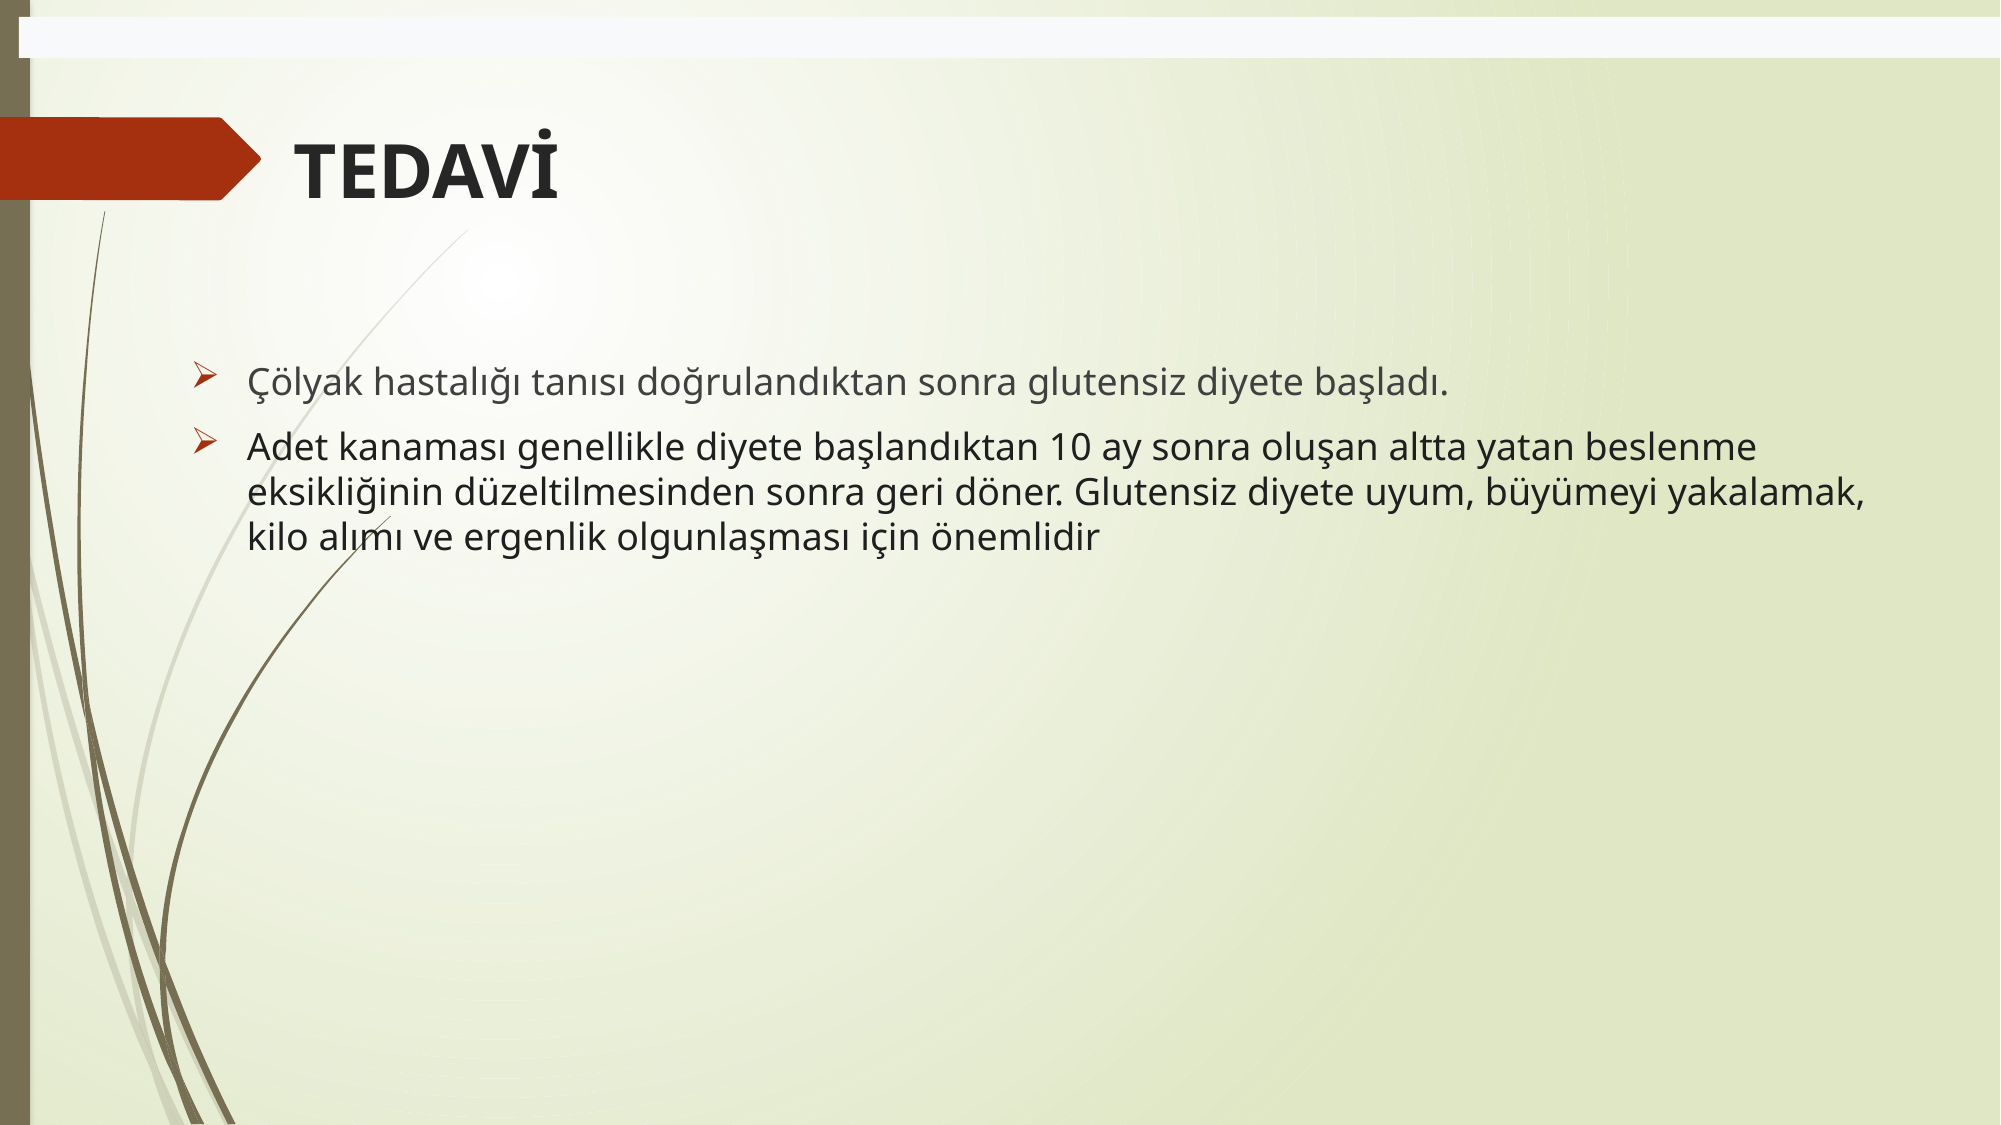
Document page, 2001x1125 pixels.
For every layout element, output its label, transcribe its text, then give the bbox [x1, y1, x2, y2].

list Çölyak hastalığı tanısı doğrulandıktan sonra glutensiz diyete başladı. Adet kanaması genellikle diyete başlandıktan 10 ay sonra oluşan altta yatan beslenme eksikliğinin düzeltilmesinden sonra geri döner. Glutensiz diyete uyum, büyümeyi yakalamak, kilo alımı ve ergenlik olgunlaşması için önemlidir [175, 350, 1888, 749]
title TEDAVİ [278, 116, 1741, 327]
text_box [18, 16, 2000, 58]
